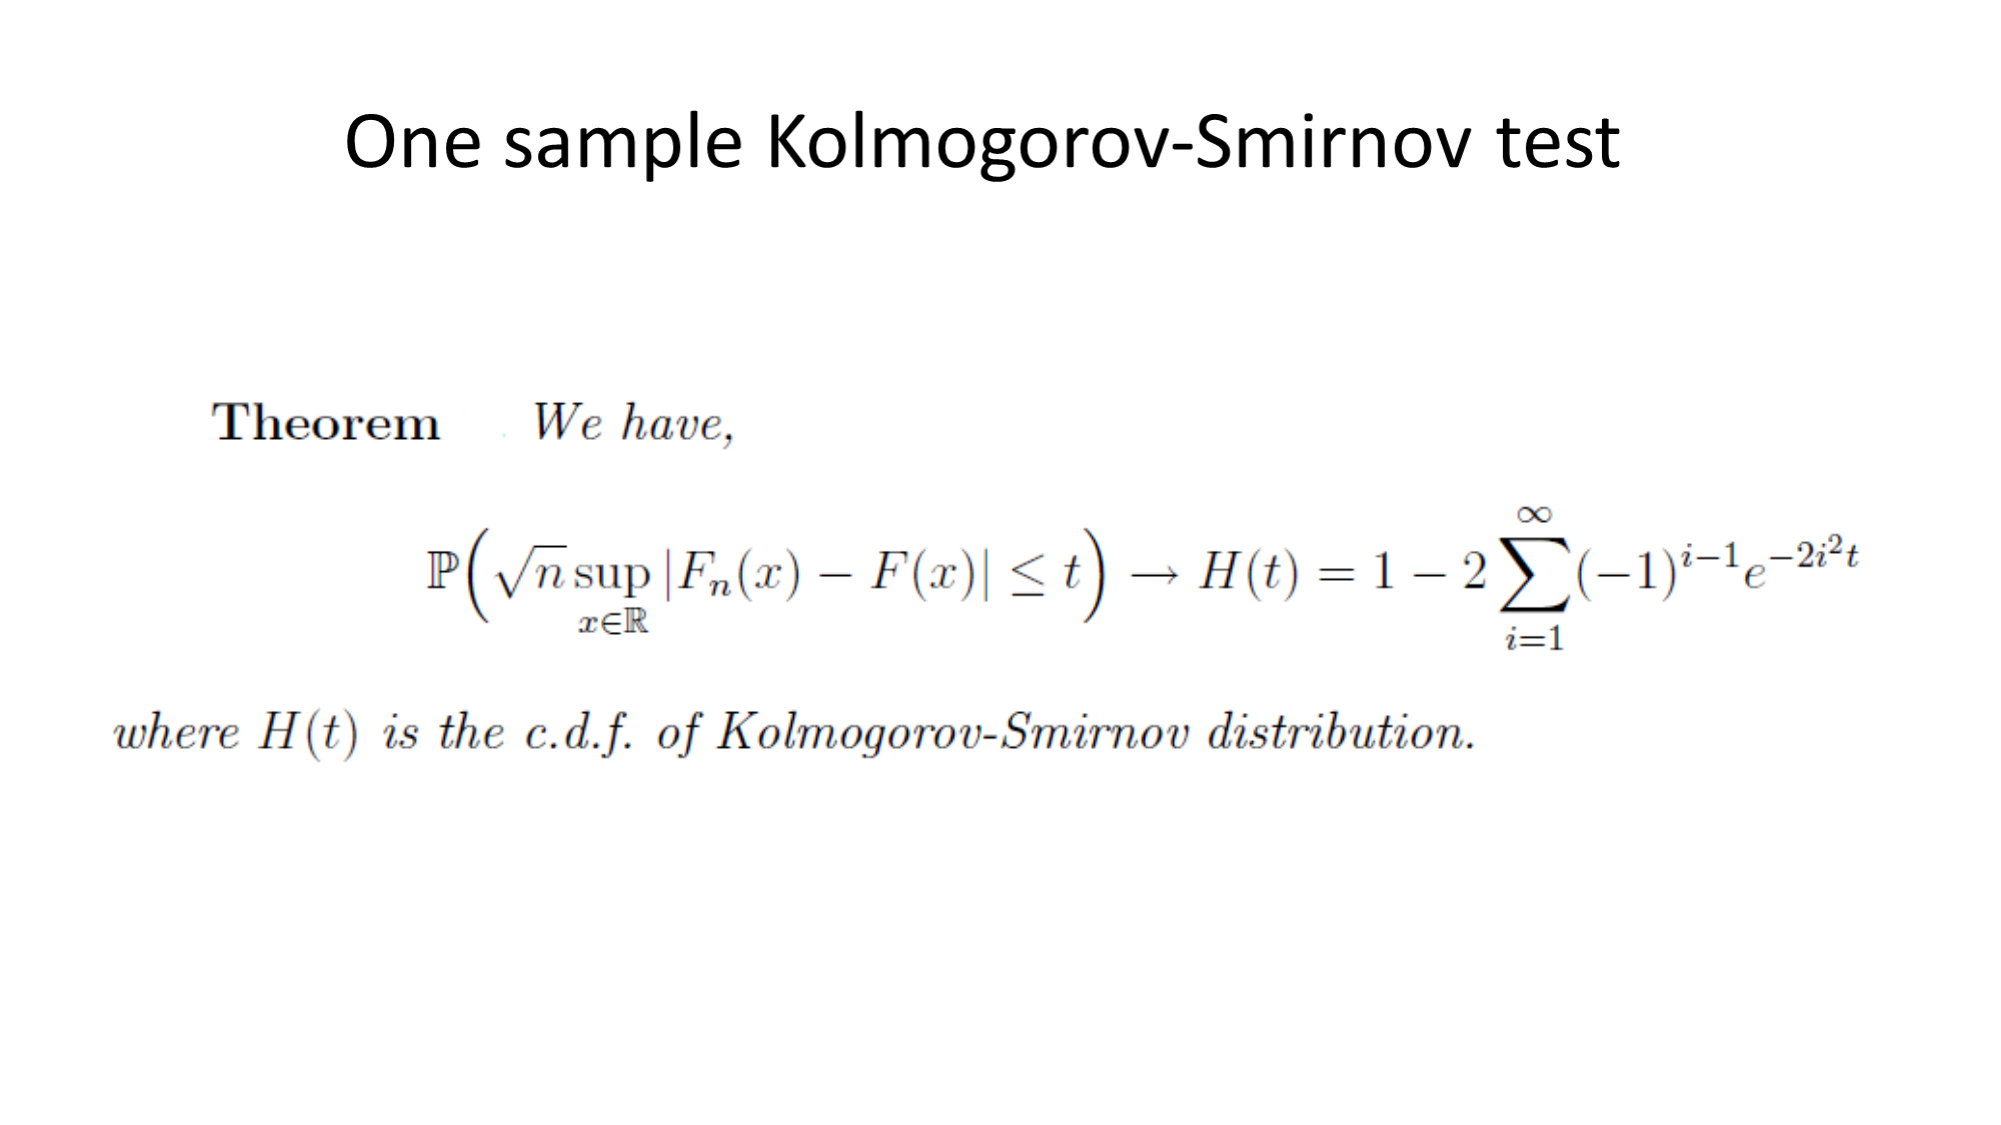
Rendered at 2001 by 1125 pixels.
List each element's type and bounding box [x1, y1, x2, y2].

picture [58, 380, 1908, 800]
picture [293, 63, 1673, 240]
